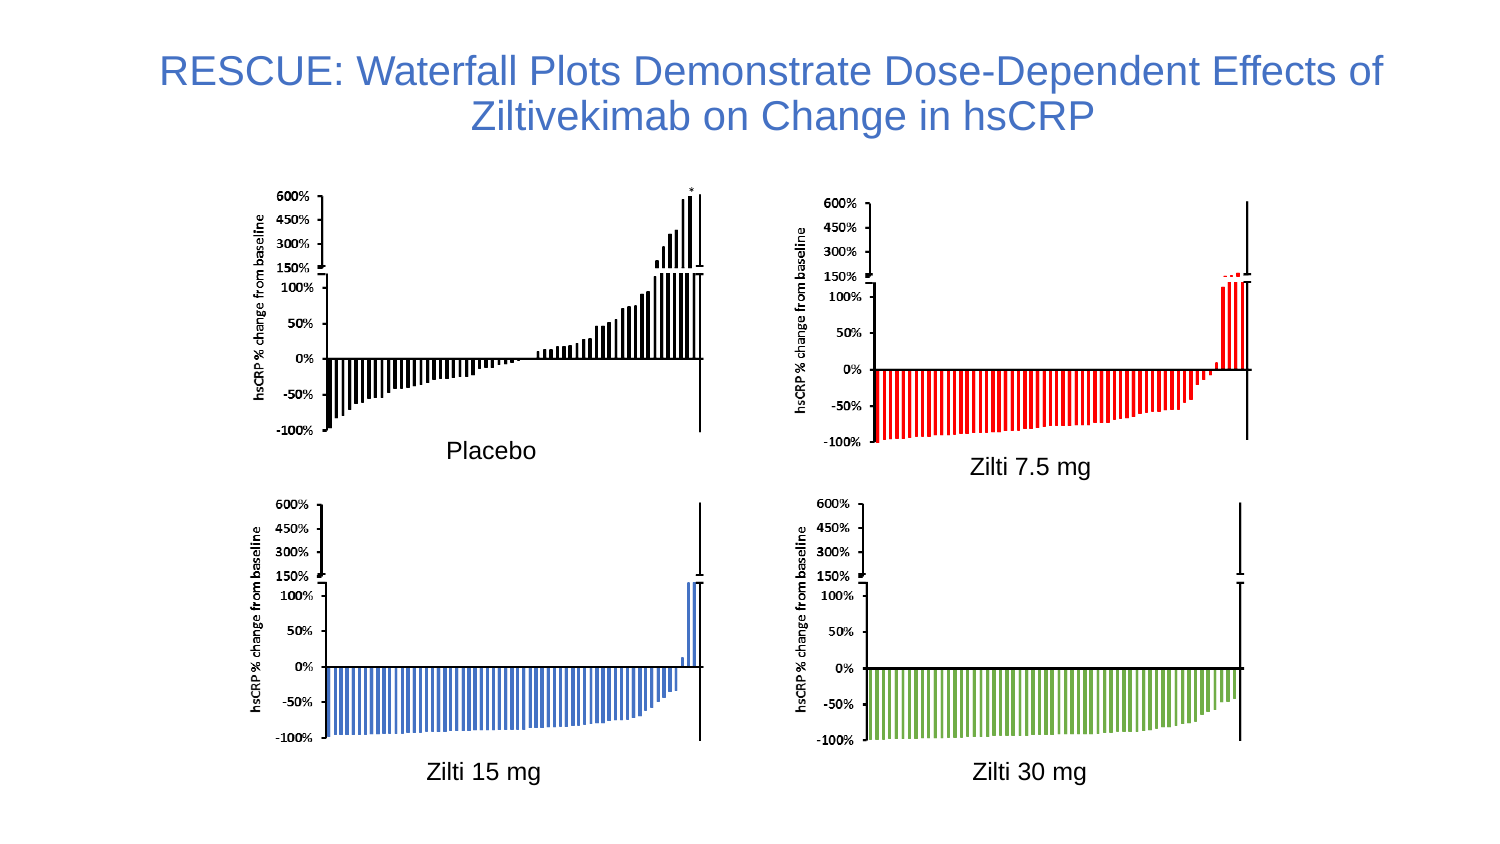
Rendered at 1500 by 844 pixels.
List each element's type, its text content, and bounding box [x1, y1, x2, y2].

text_box [957, 772, 1104, 794]
text_box Zilti 30 mg [970, 772, 1090, 786]
title RESCUE: Waterfall Plots Demonstrate Dose-Dependent Effects of Ziltivekimab on Change in hsCRP [157, 40, 1386, 190]
picture [249, 187, 1252, 764]
text_box [411, 772, 558, 794]
text_box Zilti 15 mg [424, 772, 544, 786]
